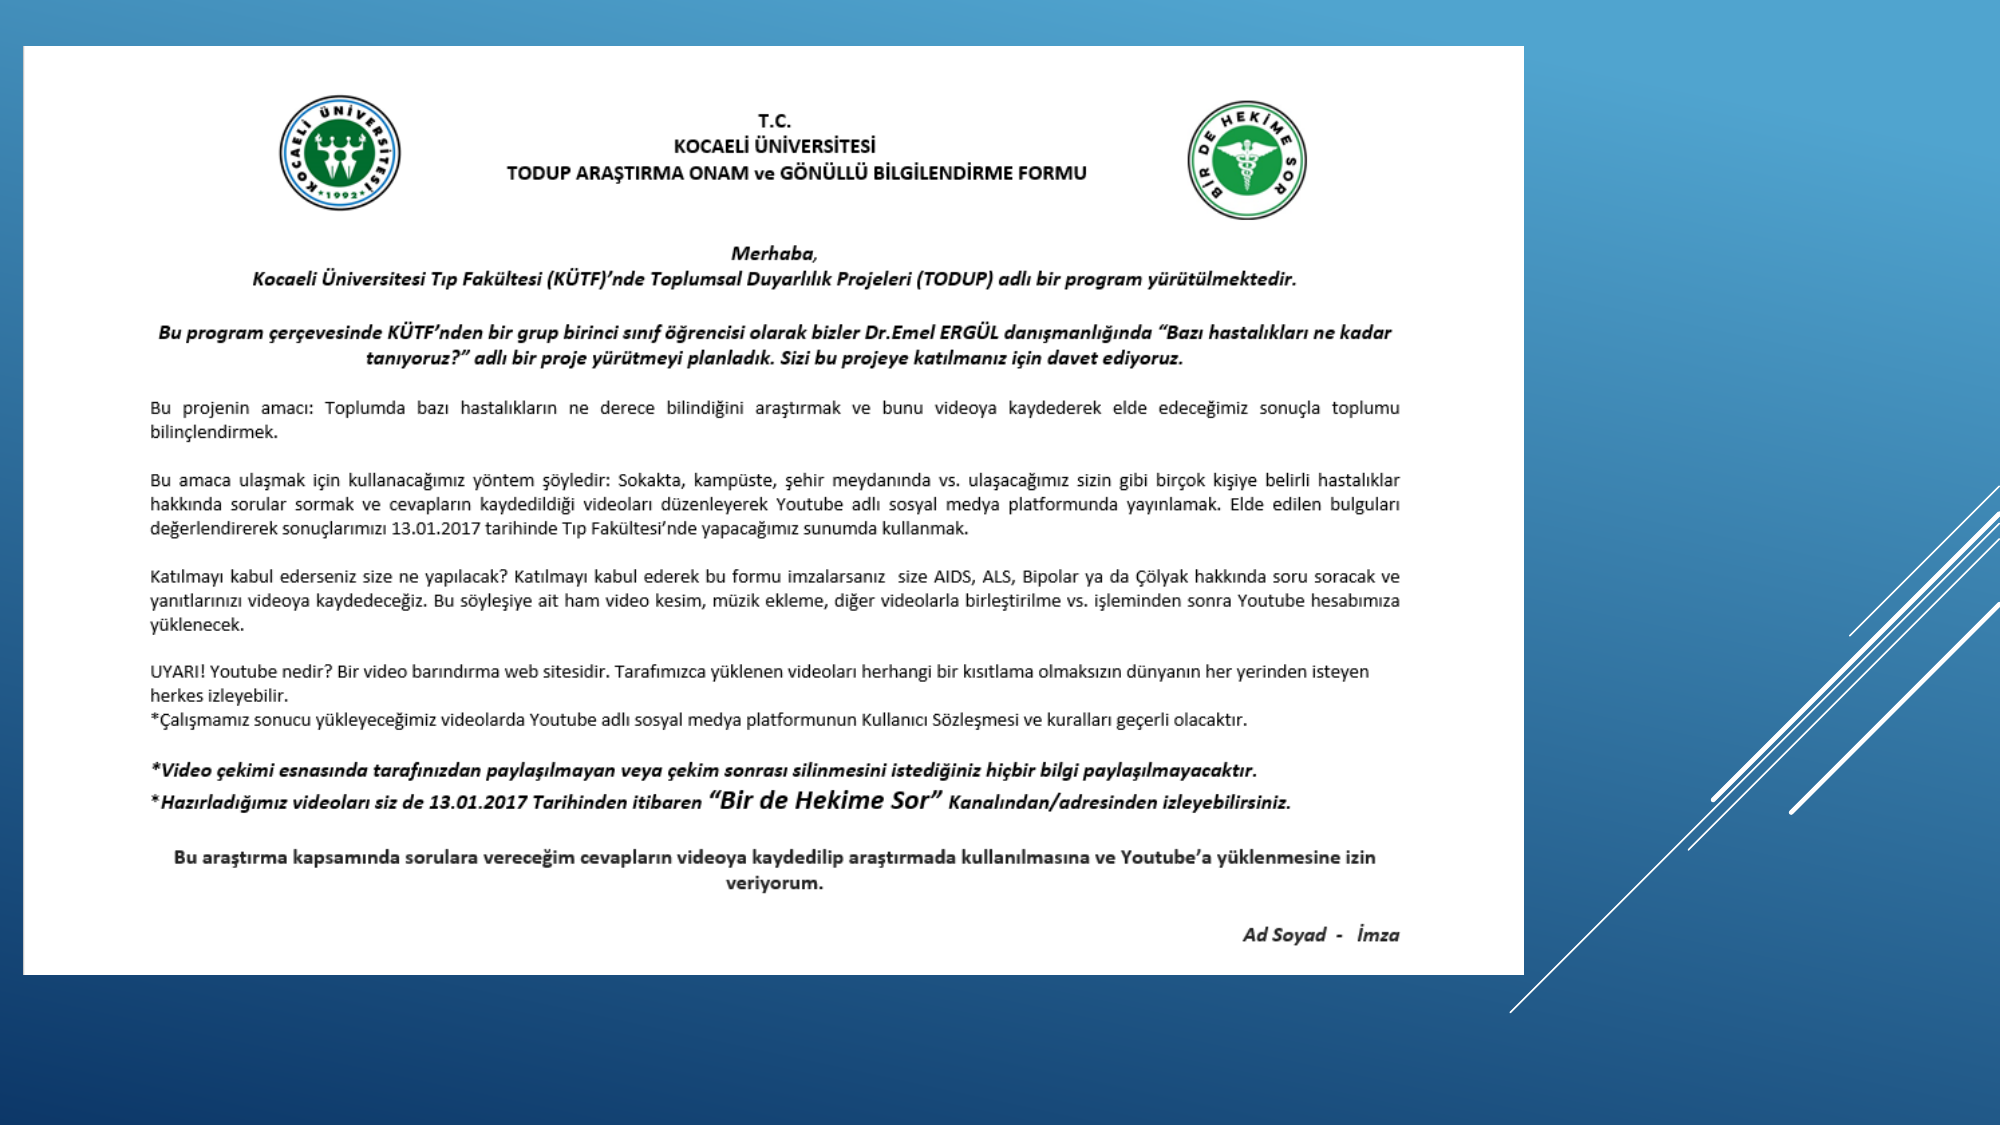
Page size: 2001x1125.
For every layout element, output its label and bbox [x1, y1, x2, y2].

list [22, 45, 1524, 976]
